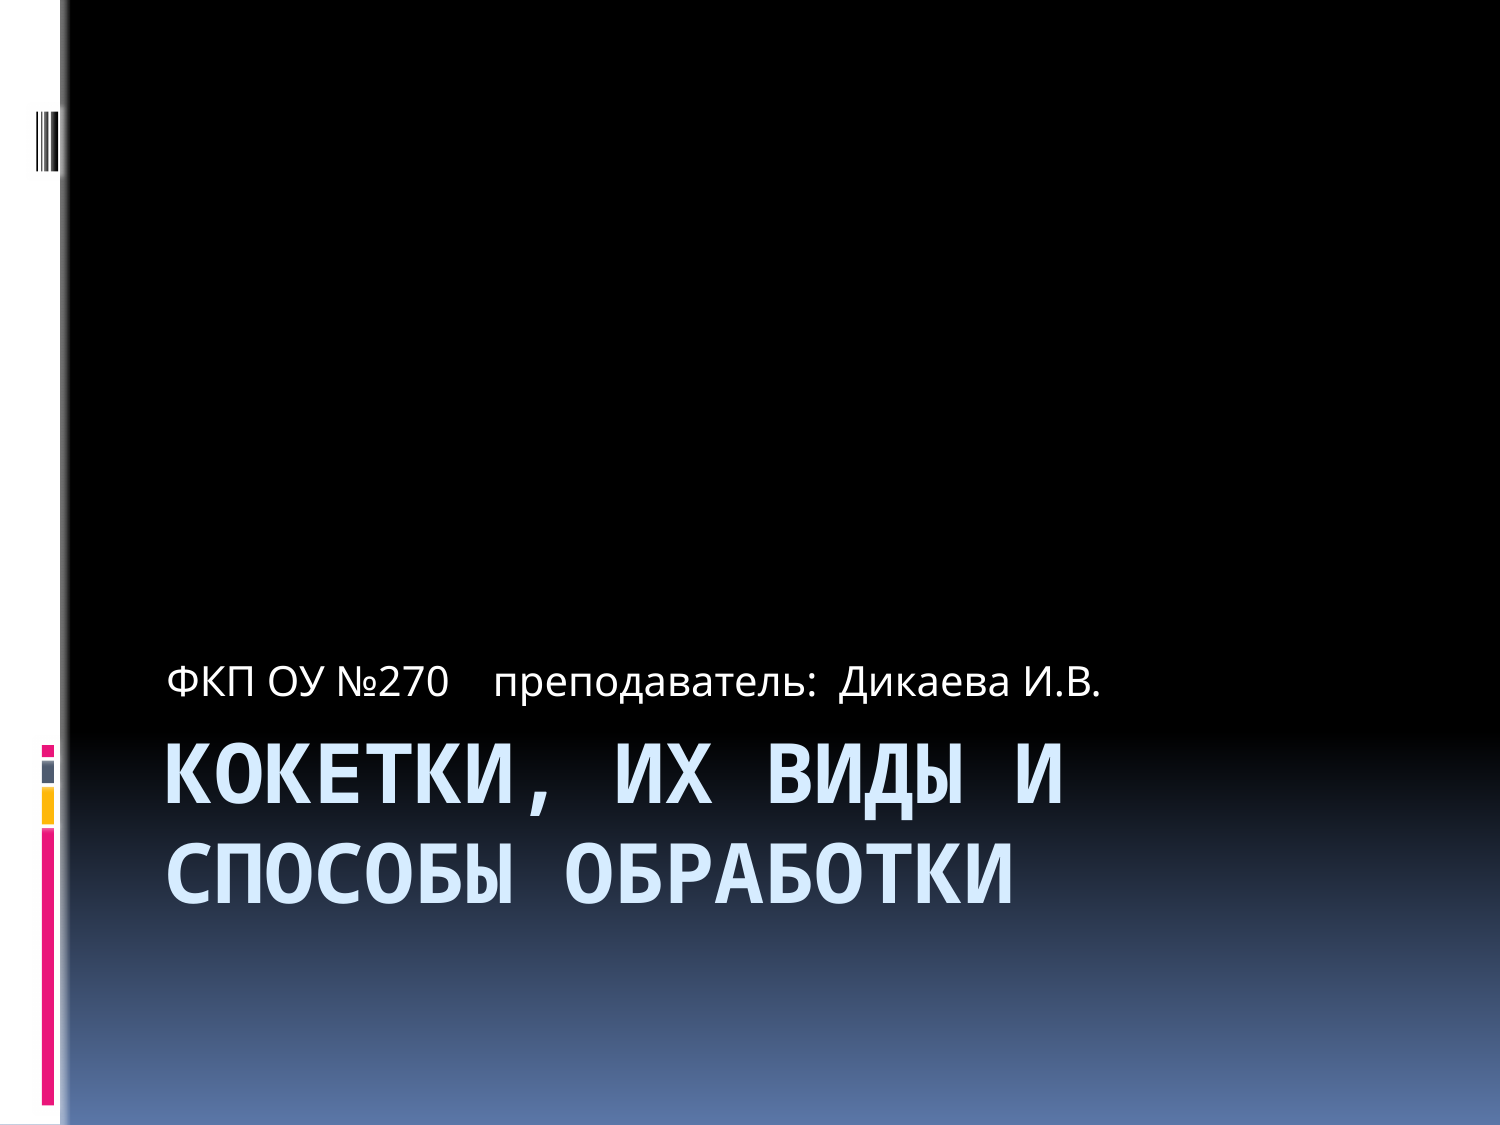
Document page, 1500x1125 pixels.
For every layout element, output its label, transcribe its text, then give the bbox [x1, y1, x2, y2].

subtitle ФКП ОУ №270 преподаватель: Дикаева И.В. [150, 464, 1425, 713]
title Кокетки, их виды и способы обработки [150, 713, 1425, 1037]
